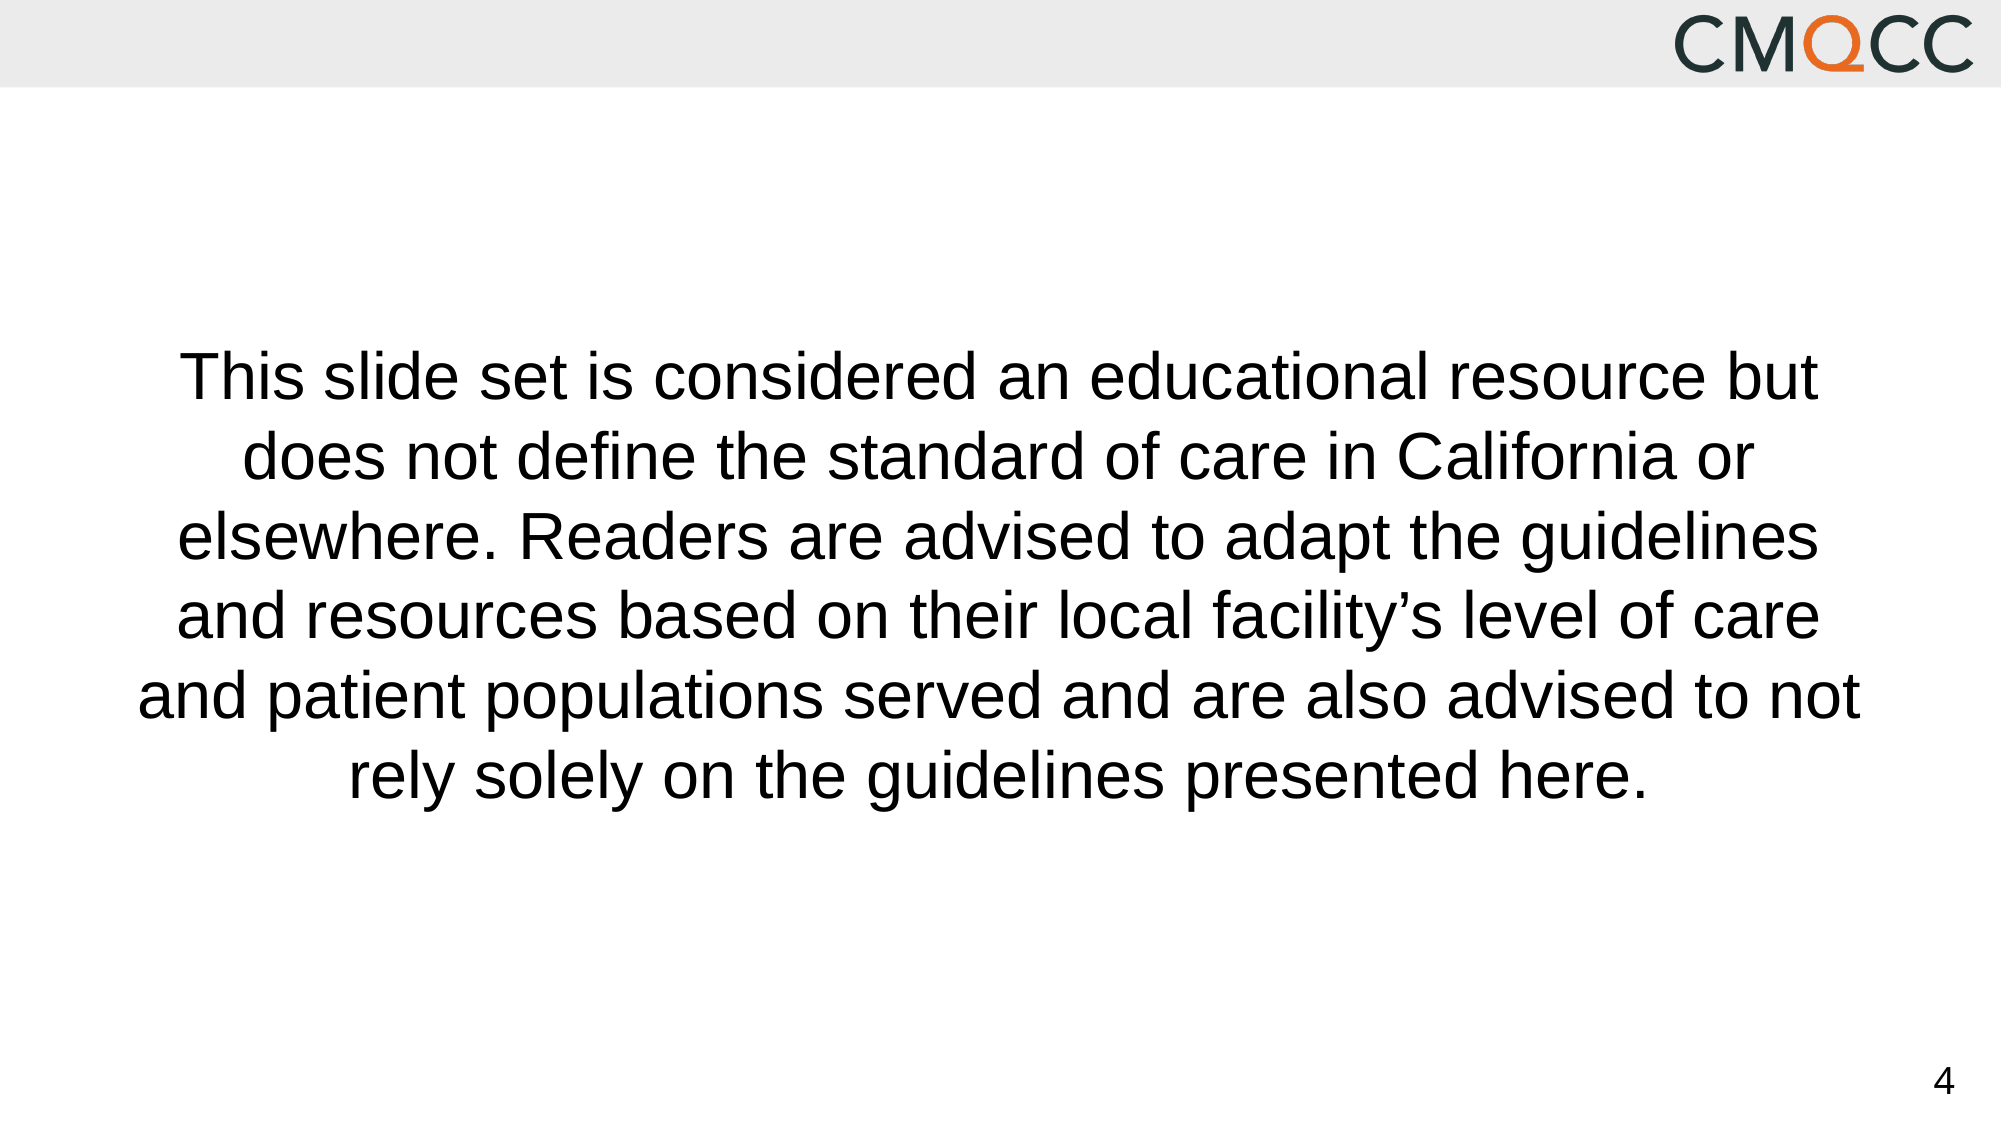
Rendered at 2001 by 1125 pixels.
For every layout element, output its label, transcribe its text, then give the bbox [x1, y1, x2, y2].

list This slide set is considered an educational resource but does not define the standard of care in California or elsewhere. Readers are advised to adapt the guidelines and resources based on their local facility’s level of care and patient populations served and are also advised to not rely solely on the guidelines presented here. [99, 324, 1900, 963]
picture [1674, 12, 1975, 75]
